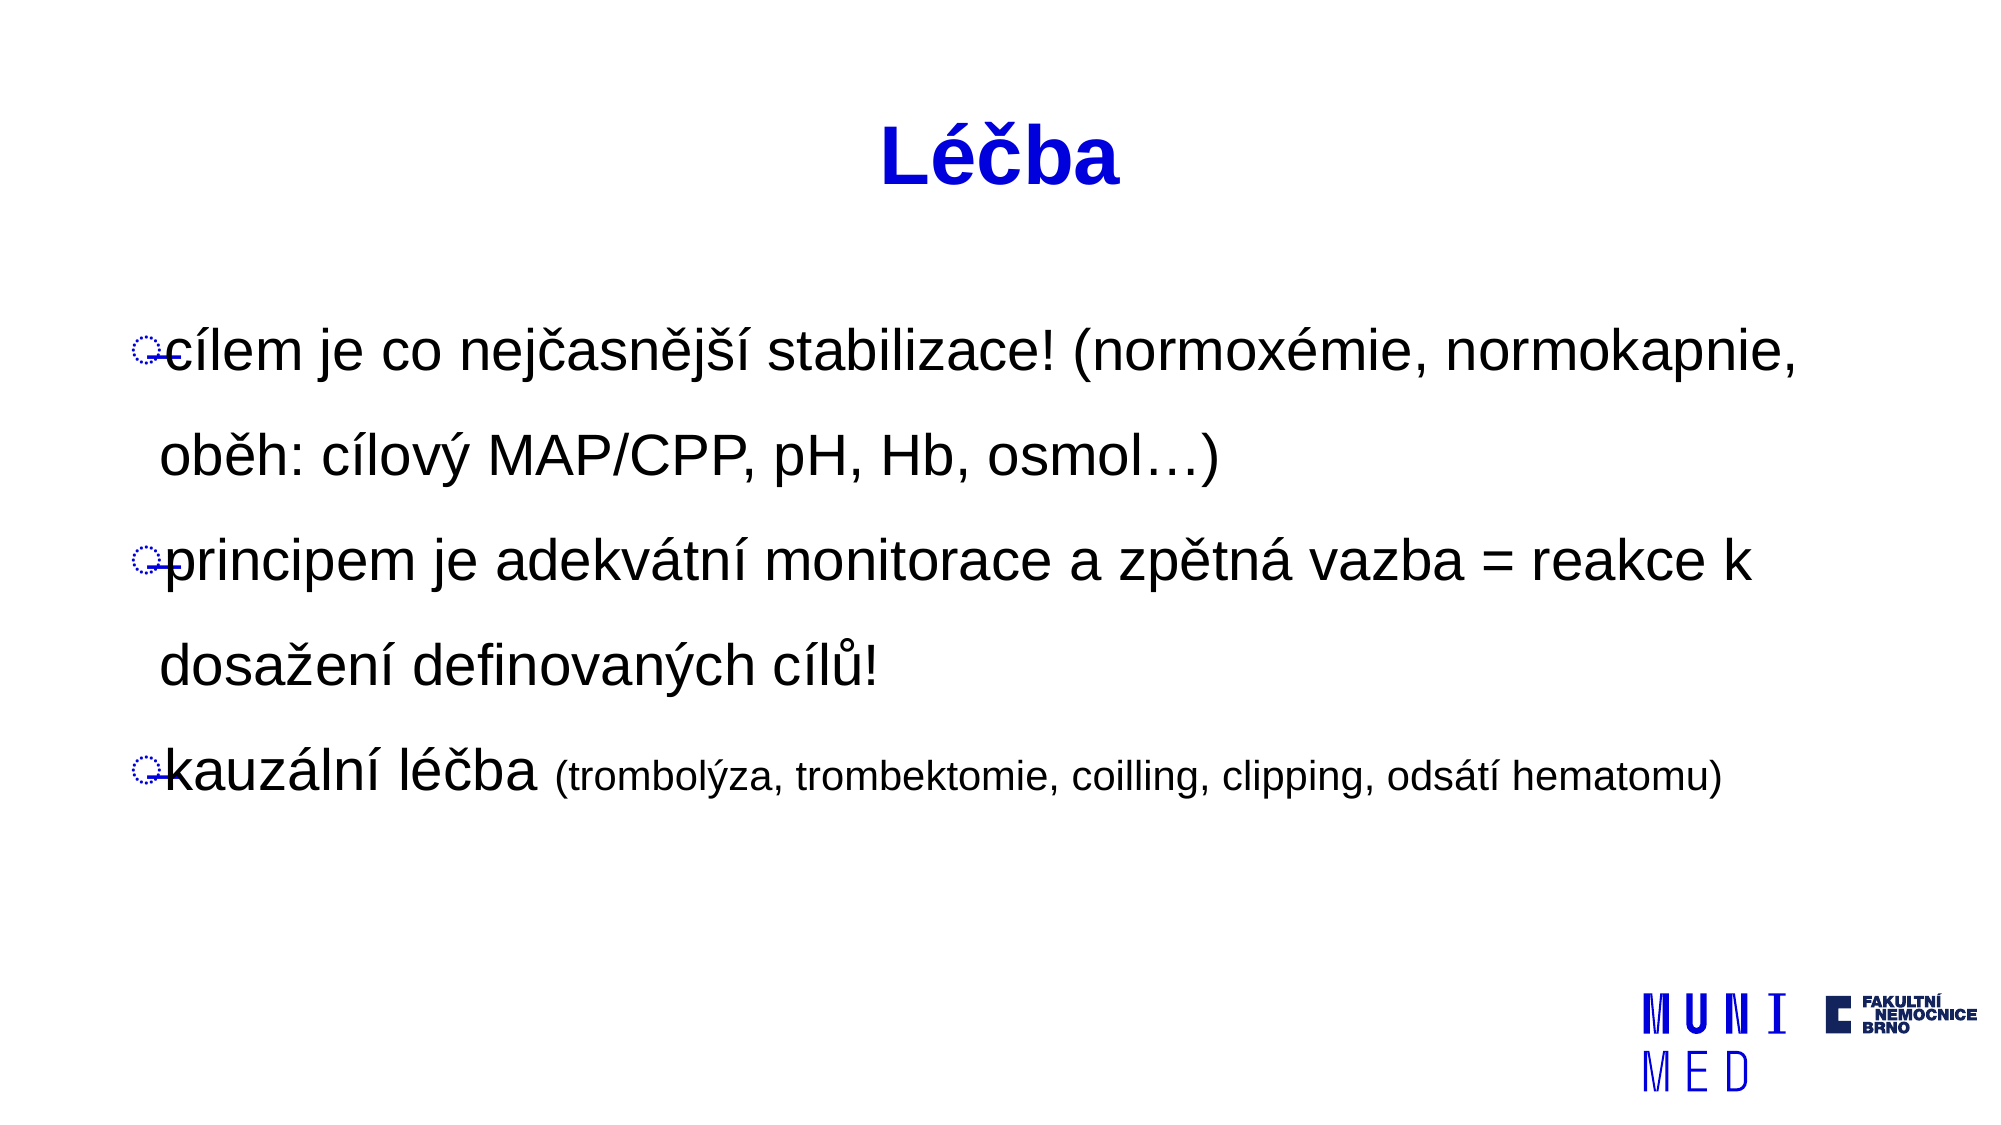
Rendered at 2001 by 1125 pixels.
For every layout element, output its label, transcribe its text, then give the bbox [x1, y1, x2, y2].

list cílem je co nejčasnější stabilizace! (normoxémie, normokapnie, oběh: cílový MAP/CPP, pH, Hb, osmol…) principem je adekvátní monitorace a zpětná vazba = reakce k dosažení definovaných cílů! kauzální léčba (trombolýza, trombektomie, coilling, clipping, odsátí hematomu) [118, 277, 1883, 957]
title Léčba [118, 118, 1883, 193]
